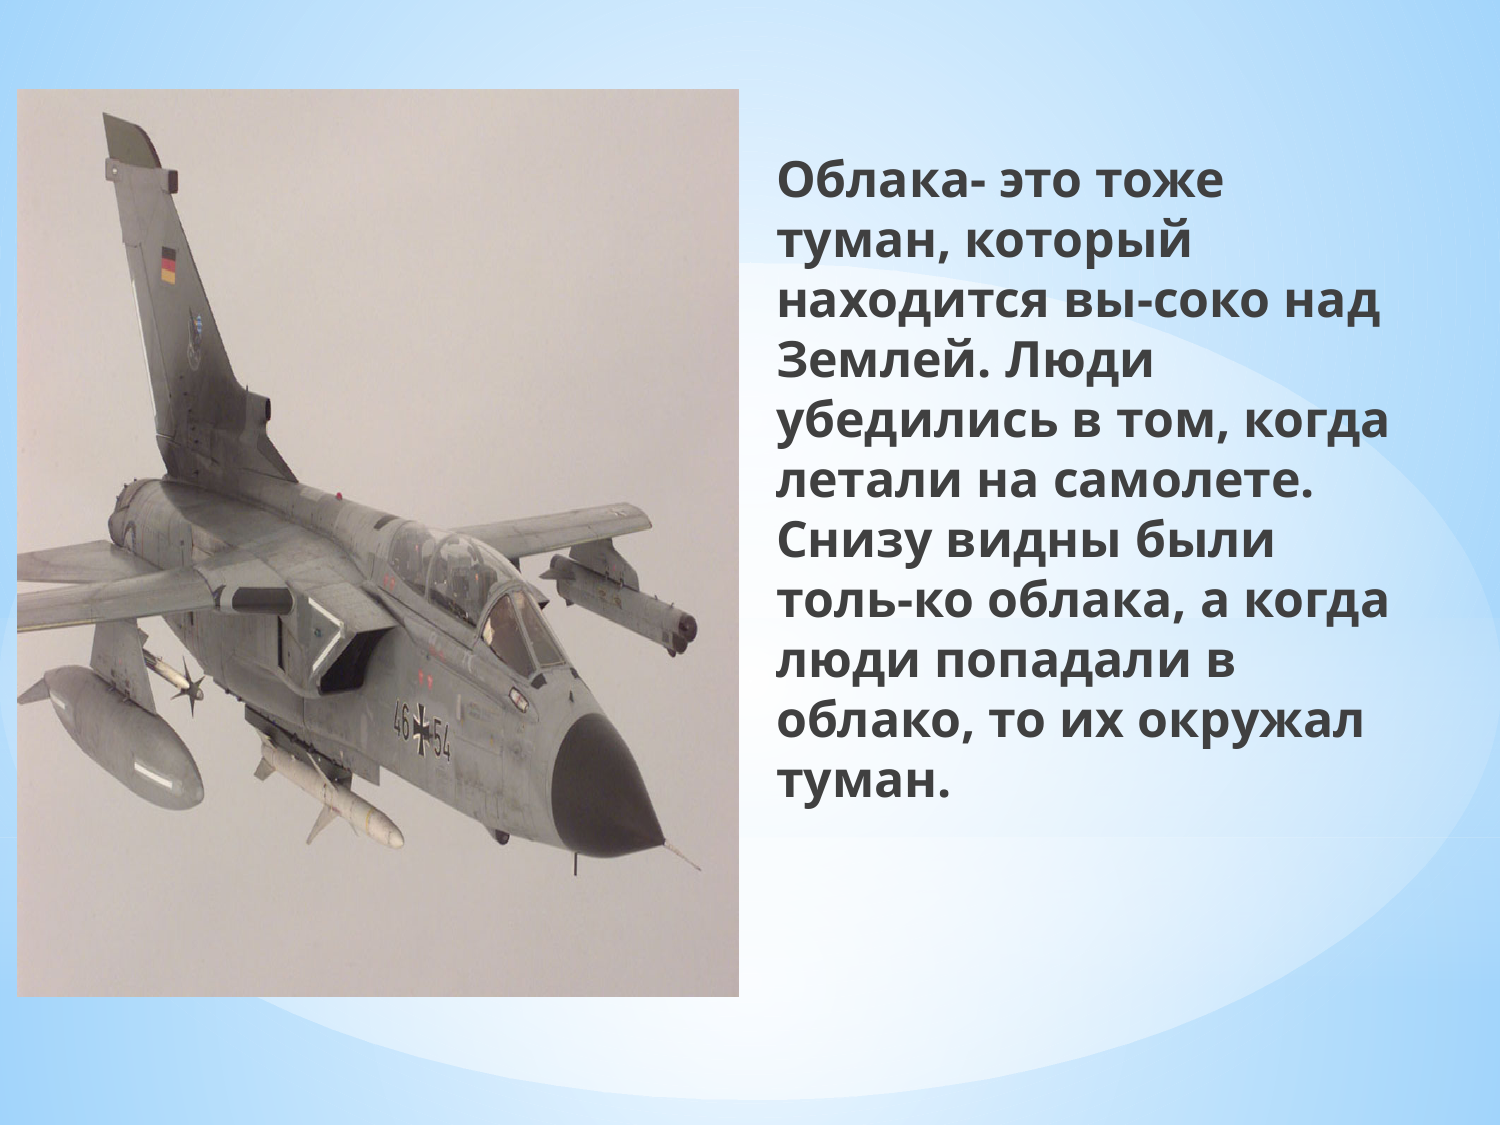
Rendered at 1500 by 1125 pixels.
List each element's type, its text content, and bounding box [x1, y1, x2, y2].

picture [17, 89, 739, 997]
list Облака- это тоже туман, который находится вы-соко над Землей. Люди убедились в том, когда летали на самолете. Снизу видны были толь-ко облака, а когда люди попадали в облако, то их окружал туман. [753, 120, 1413, 835]
